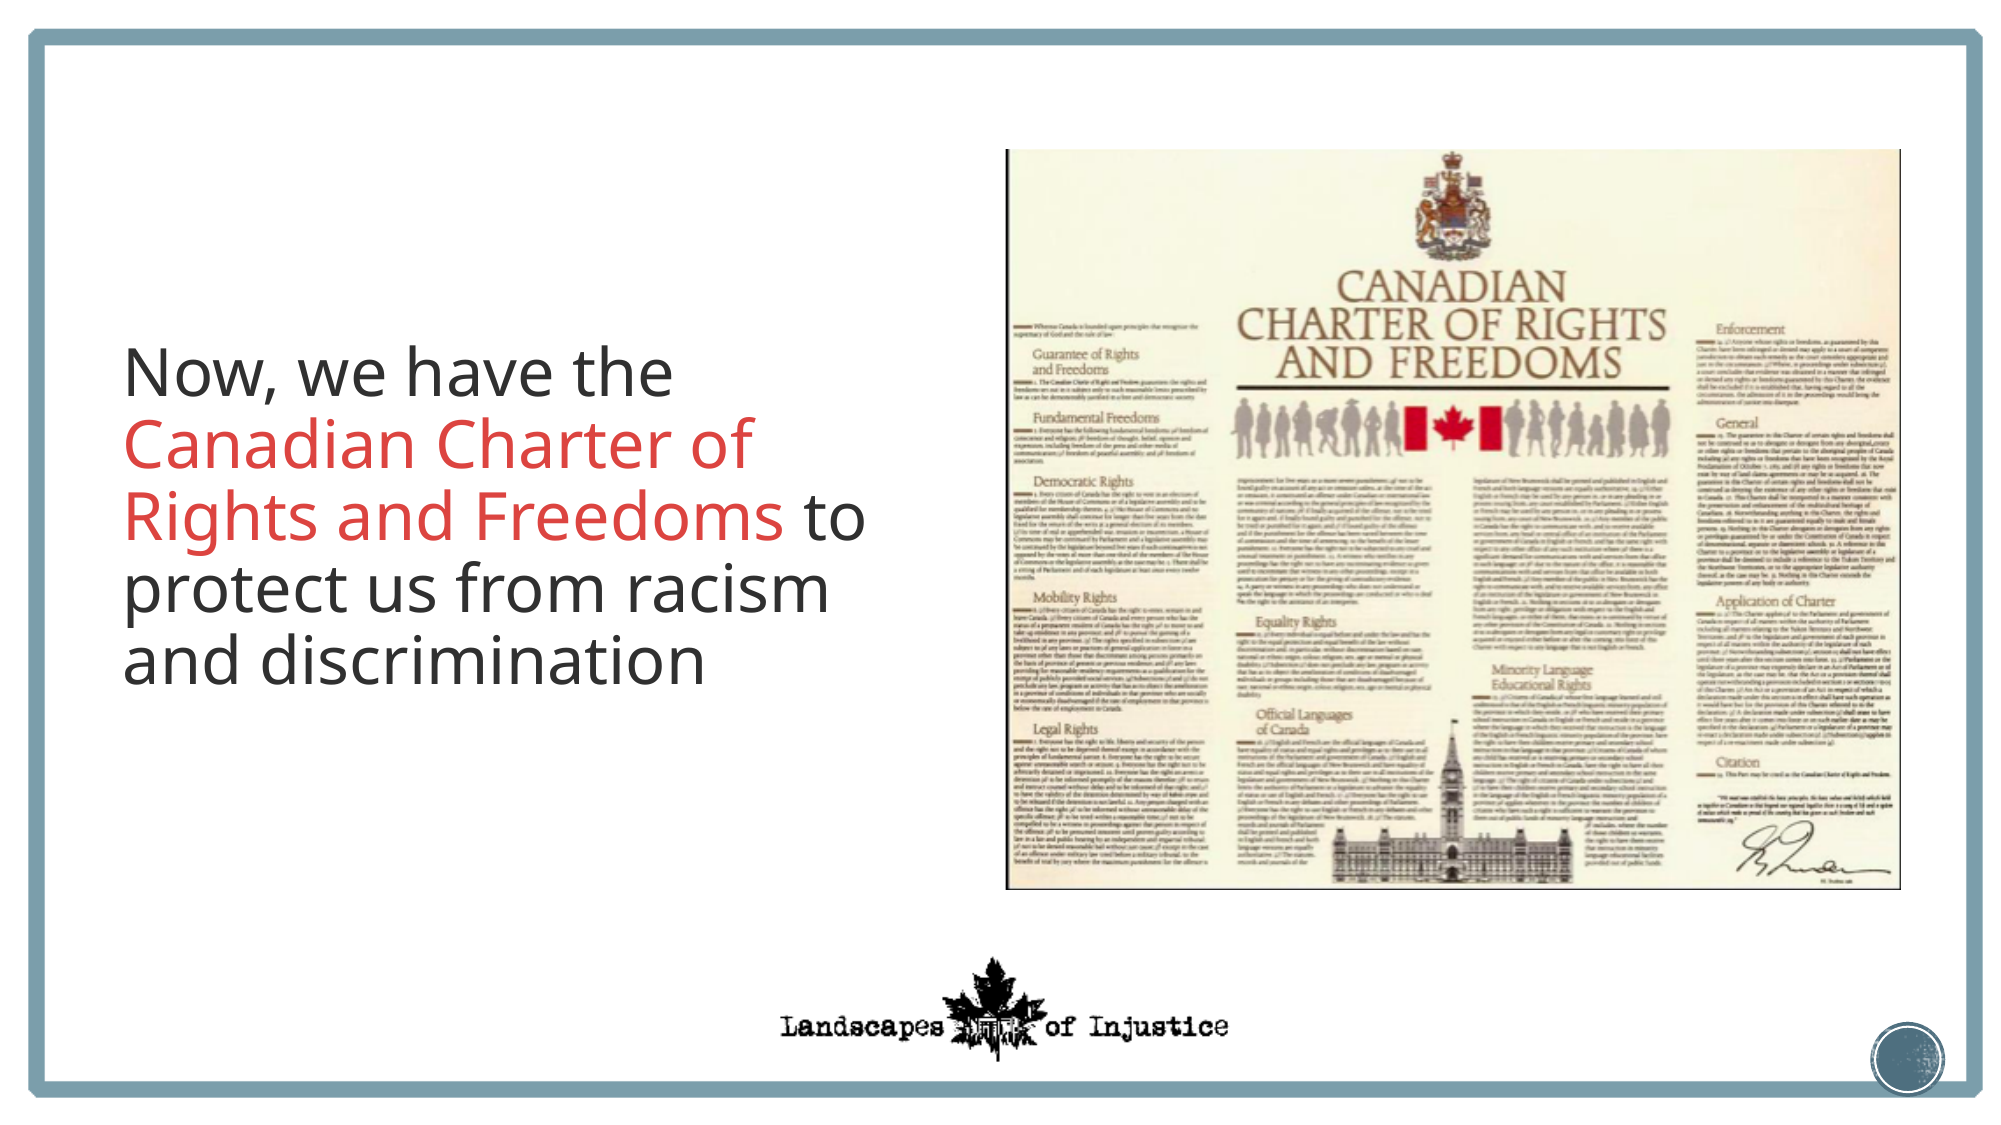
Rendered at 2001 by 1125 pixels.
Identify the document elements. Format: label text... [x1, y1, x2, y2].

title Now, we have the Canadian Charter of Rights and Freedoms to protect us from racism and discrimination [107, 203, 952, 836]
picture [0, 0, 2001, 1125]
